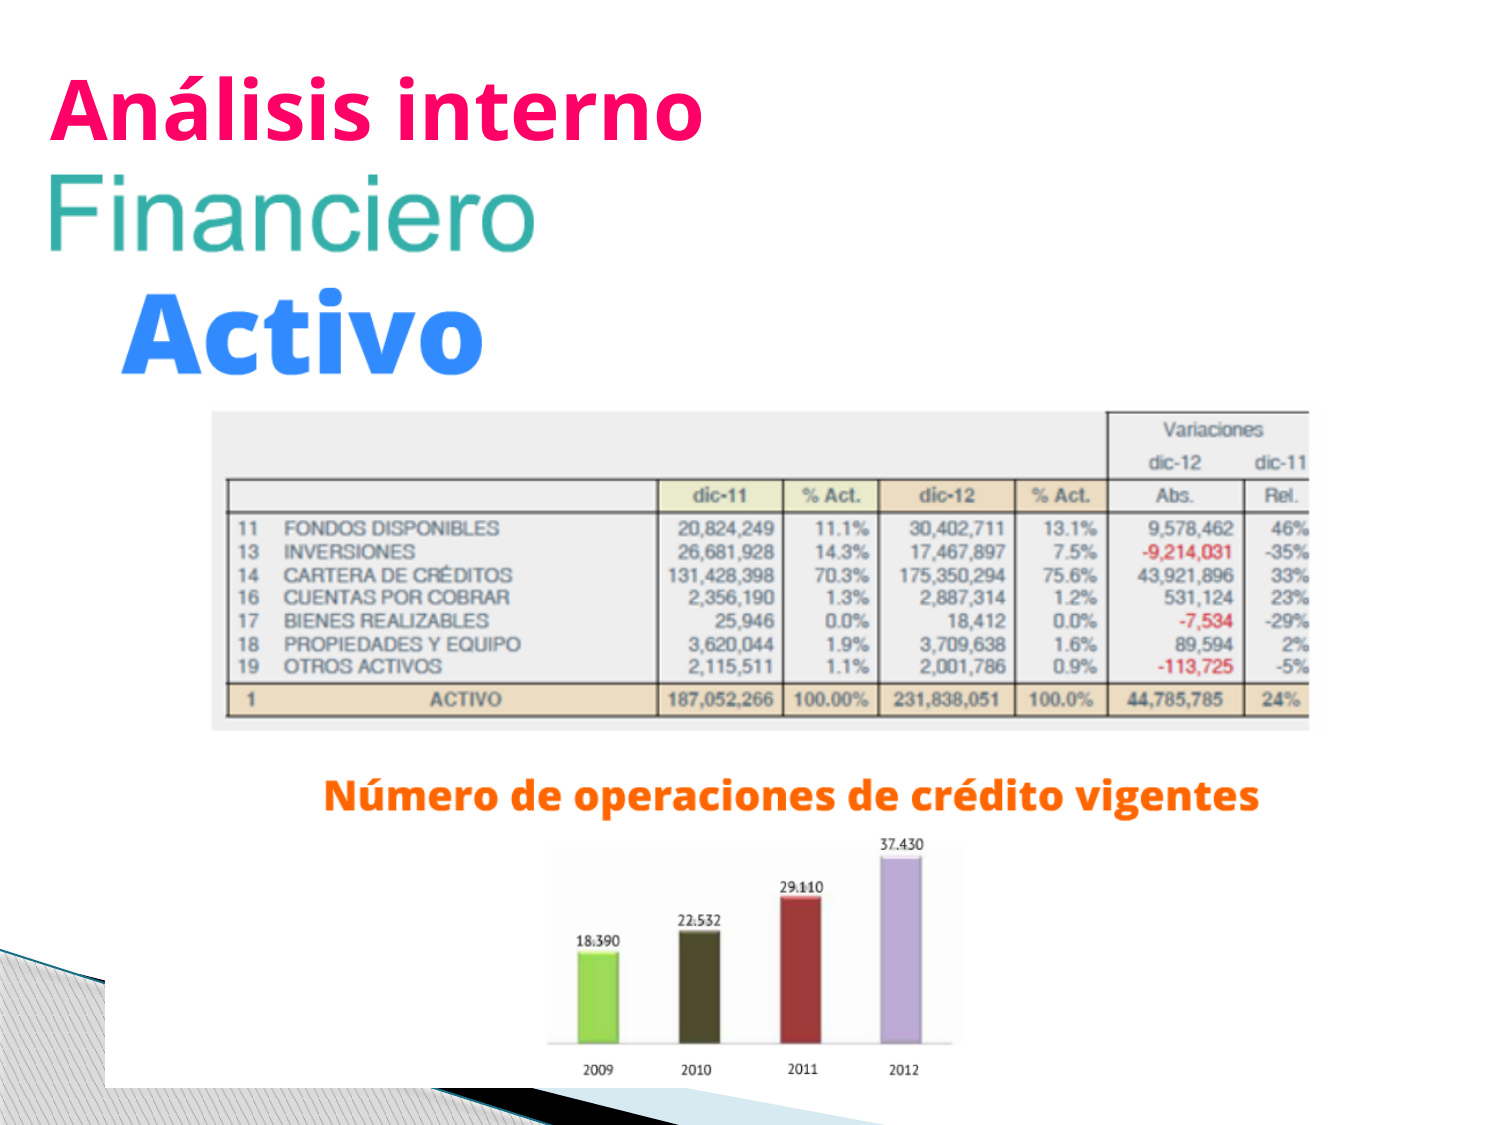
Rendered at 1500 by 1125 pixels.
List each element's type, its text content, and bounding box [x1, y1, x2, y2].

title Análisis interno [35, 35, 722, 178]
picture [105, 280, 1348, 1088]
picture [23, 163, 540, 270]
